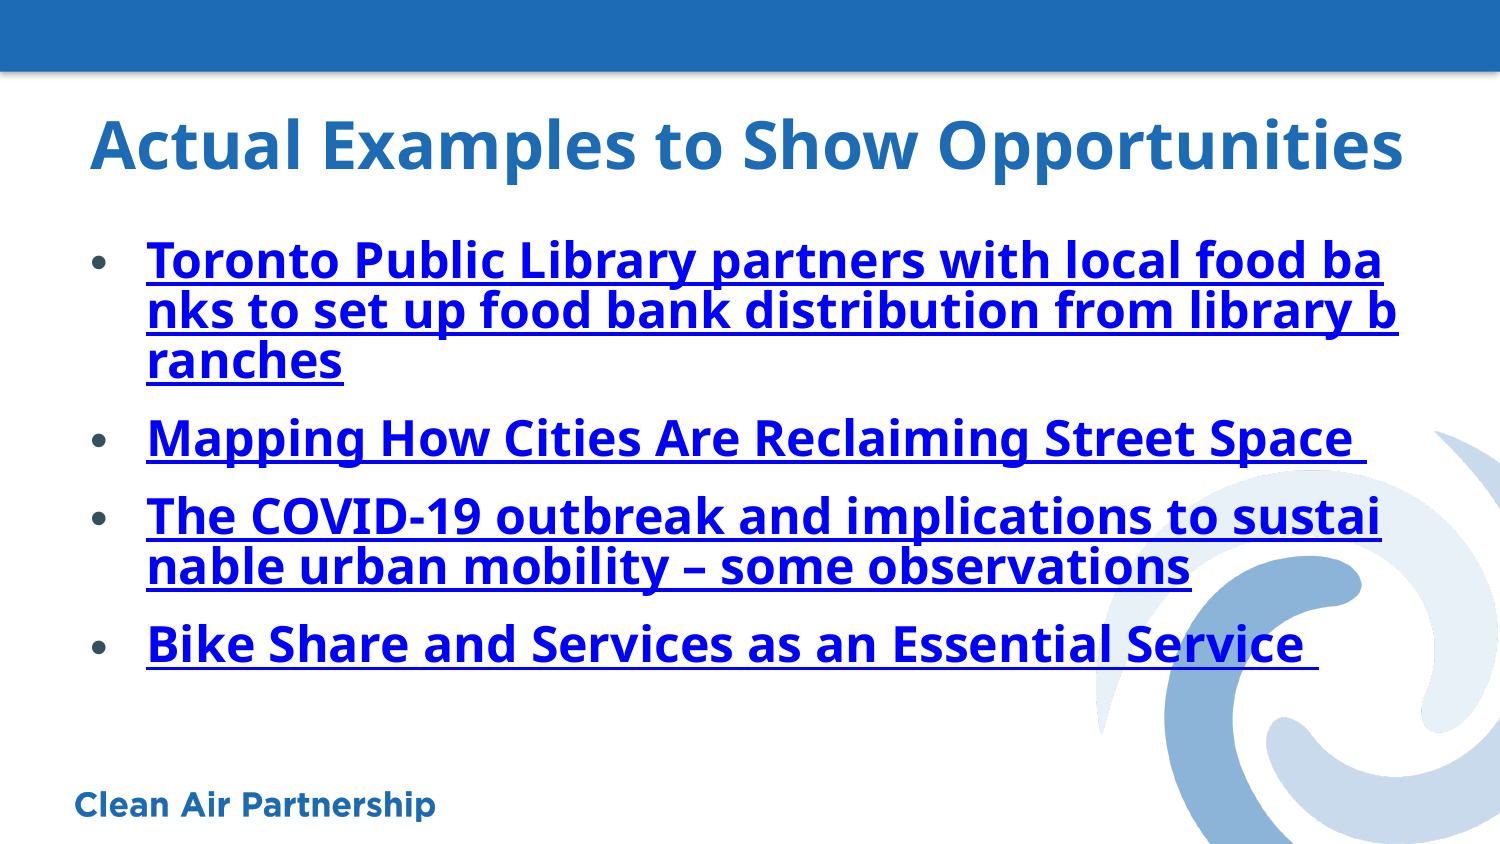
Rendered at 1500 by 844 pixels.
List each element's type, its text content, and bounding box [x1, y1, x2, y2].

list Toronto Public Library partners with local food banks to set up food bank distribution from library branches Mapping How Cities Are Reclaiming Street Space The COVID-19 outbreak and implications to sustainable urban mobility – some observations Bike Share and Services as an Essential Service [75, 220, 1425, 778]
title Actual Examples to Show Opportunities [75, 72, 1425, 213]
picture [1088, 431, 1500, 844]
picture [75, 791, 435, 822]
